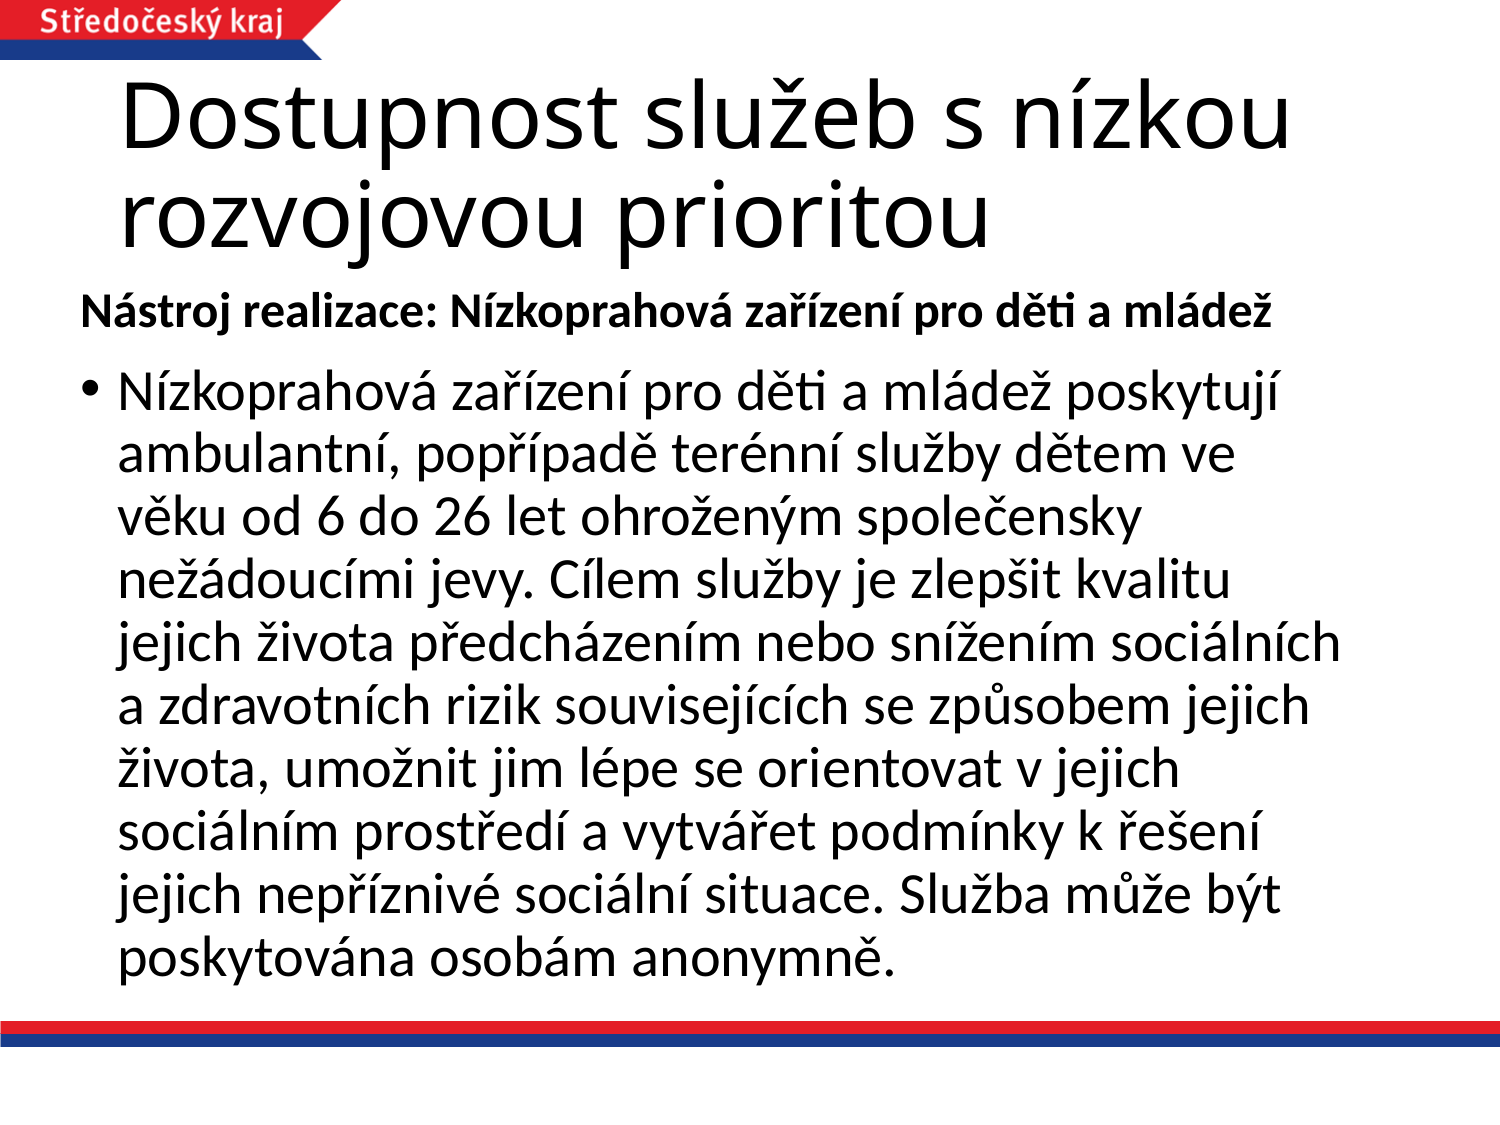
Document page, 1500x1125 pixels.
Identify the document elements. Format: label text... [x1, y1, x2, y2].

picture [0, 1021, 1500, 1047]
list Nástroj realizace: Nízkoprahová zařízení pro děti a mládež Nízkoprahová zařízení pro děti a mládež poskytují ambulantní, popřípadě terénní služby dětem ve věku od 6 do 26 let ohroženým společensky nežádoucími jevy. Cílem služby je zlepšit kvalitu jejich života předcházením nebo snížením sociálních a zdravotních rizik souvisejících se způsobem jejich života, umožnit jim lépe se orientovat v jejich sociálním prostředí a vytvářet podmínky k řešení jejich nepříznivé sociální situace. Služba může být poskytována osobám anonymně. [64, 277, 1359, 992]
picture [0, 0, 342, 60]
title Dostupnost služeb s nízkou rozvojovou prioritou [103, 59, 1397, 278]
